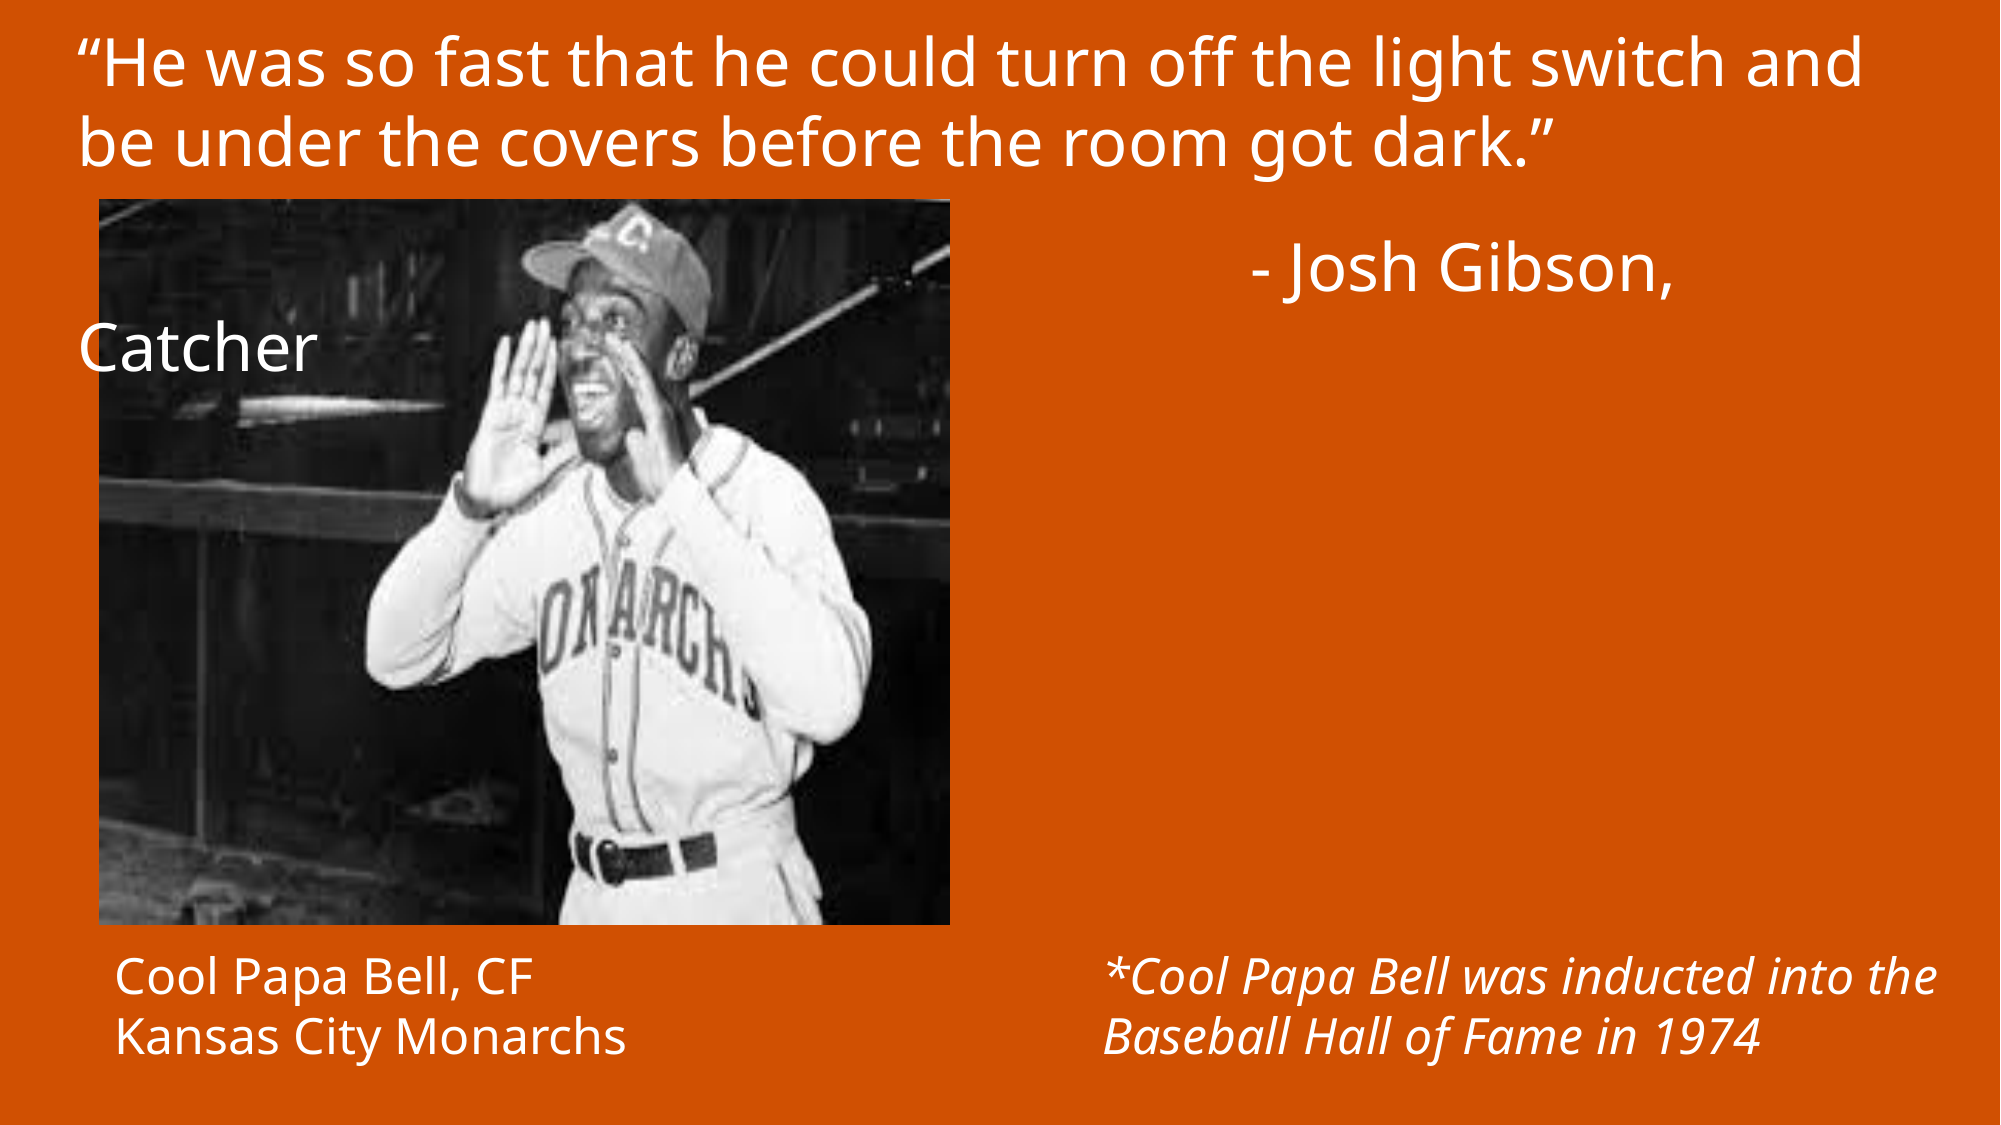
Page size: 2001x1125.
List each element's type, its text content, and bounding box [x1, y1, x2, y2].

text_box “He was so fast that he could turn off the light switch and be under the covers before the room got dark.” - Josh Gibson, Catcher [62, 12, 1888, 393]
text_box Cool Papa Bell, CF Kansas City Monarchs [99, 937, 888, 1073]
text_box *Cool Papa Bell was inducted into the Baseball Hall of Fame in 1974 [1087, 937, 1963, 1073]
picture [99, 199, 950, 926]
